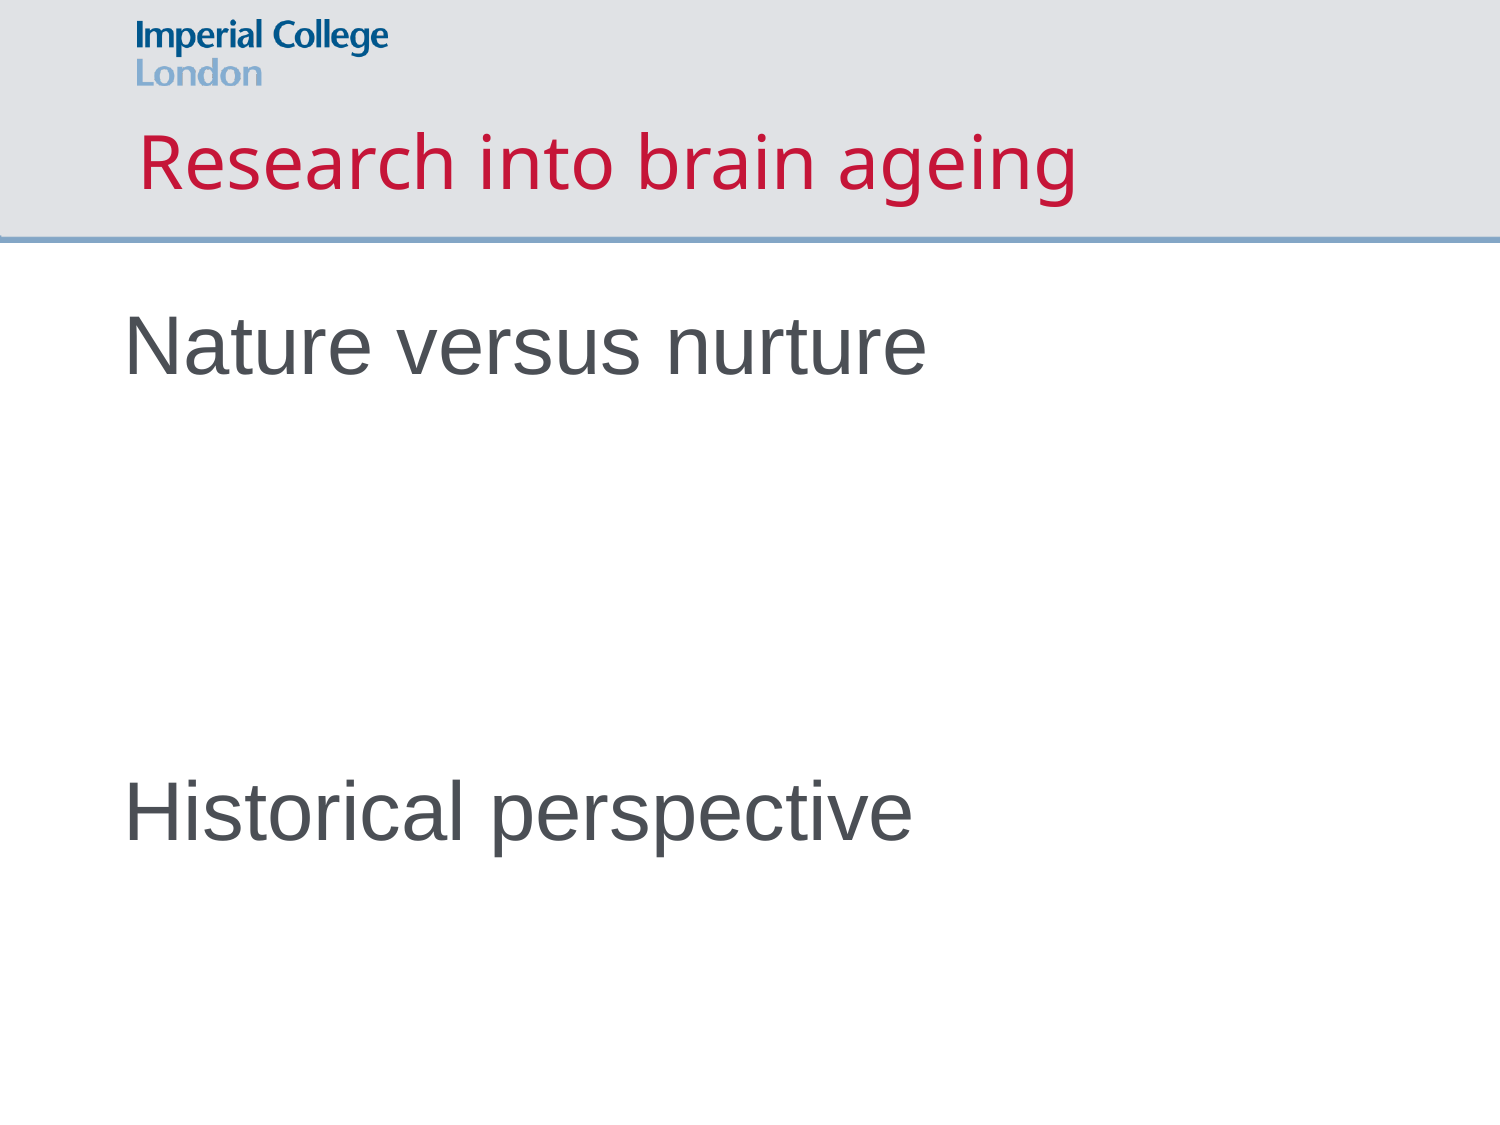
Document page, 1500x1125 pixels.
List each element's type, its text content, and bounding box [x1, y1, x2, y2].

picture [0, 0, 1500, 243]
title Research into brain ageing [137, 99, 1376, 205]
list Nature versus nurture Historical perspective [123, 290, 1426, 1071]
